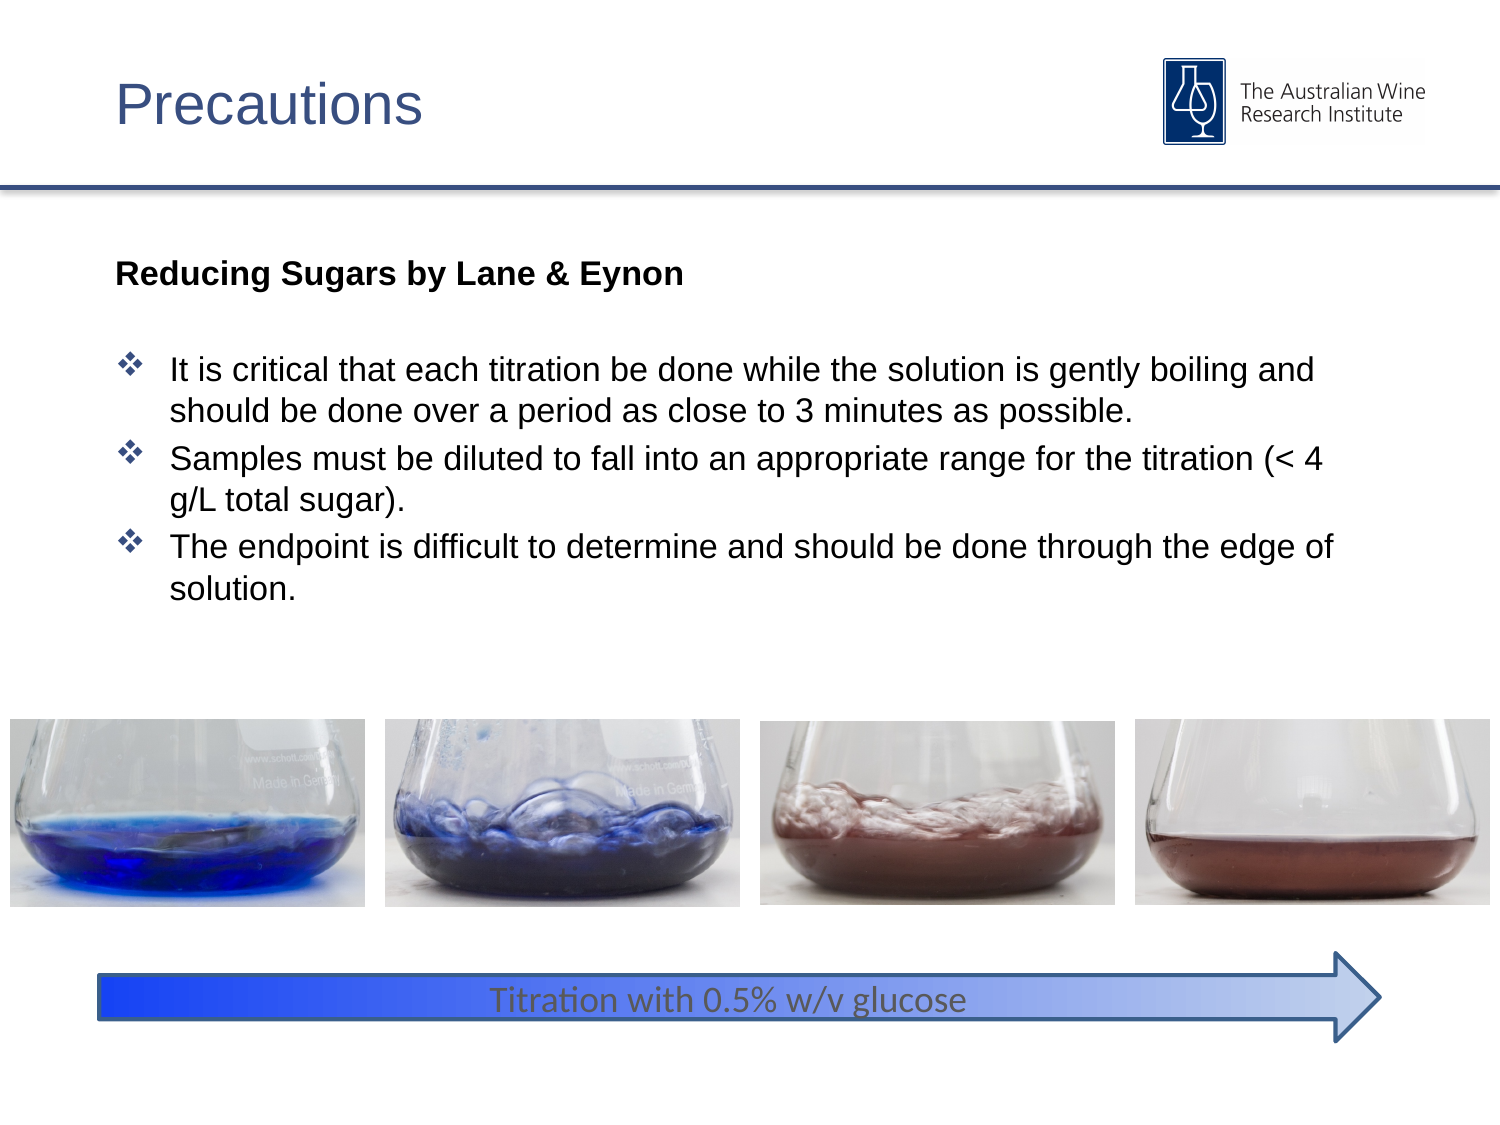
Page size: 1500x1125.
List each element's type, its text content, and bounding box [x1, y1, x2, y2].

picture [384, 719, 740, 907]
picture [9, 719, 365, 907]
picture [759, 721, 1115, 905]
picture [1134, 719, 1490, 906]
text_box Titration with 0.5% w/v glucose [97, 951, 1382, 1044]
title Precautions [100, 58, 1102, 141]
picture [1163, 58, 1425, 145]
list Reducing Sugars by Lane & Eynon It is critical that each titration be done while the solution is gently boiling and should be done over a period as close to 3 minutes as possible. Samples must be diluted to fall into an appropriate range for the titration (< 4 g/L total sugar). The endpoint is difficult to determine and should be done through the edge of solution. [100, 243, 1395, 615]
